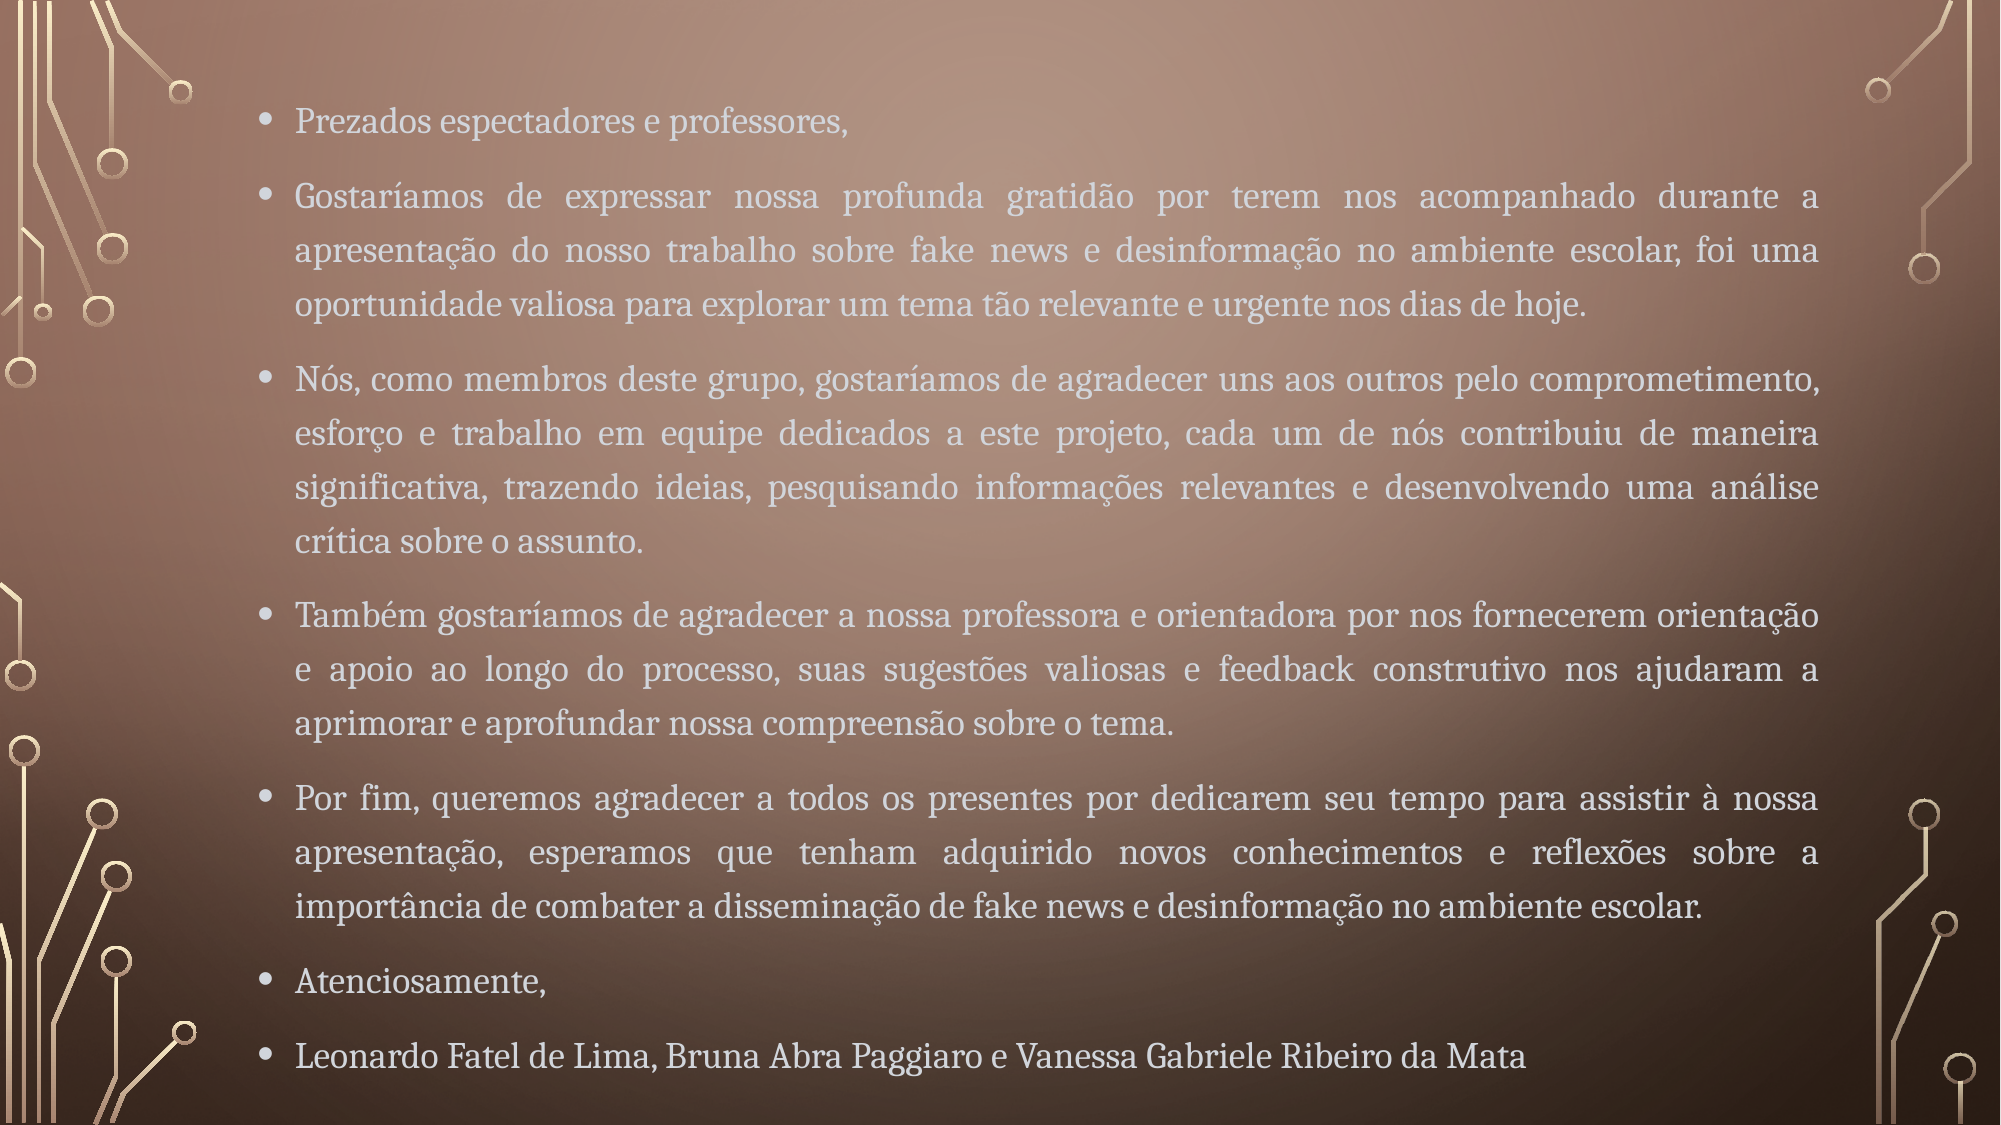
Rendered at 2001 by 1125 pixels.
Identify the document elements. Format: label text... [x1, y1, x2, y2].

list Prezados espectadores e professores, Gostaríamos de expressar nossa profunda gratidão por terem nos acompanhado durante a apresentação do nosso trabalho sobre fake news e desinformação no ambiente escolar, foi uma oportunidade valiosa para explorar um tema tão relevante e urgente nos dias de hoje. Nós, como membros deste grupo, gostaríamos de agradecer uns aos outros pelo comprometimento, esforço e trabalho em equipe dedicados a este projeto, cada um de nós contribuiu de maneira significativa, trazendo ideias, pesquisando informações relevantes e desenvolvendo uma análise crítica sobre o assunto. Também gostaríamos de agradecer a nossa professora e orientadora por nos fornecerem orientação e apoio ao longo do processo, suas sugestões valiosas e feedback construtivo nos ajudaram a aprimorar e aprofundar nossa compreensão sobre o tema. Por fim, queremos agradecer a todos os presentes por dedicarem seu tempo para assistir à nossa apresentação, esperamos que tenham adquirido novos conhecimentos e reflexões sobre a importância de combater a disseminação de fake news e desinformação no ambiente escolar. Atenciosamente, Leonardo Fatel de Lima, Bruna Abra Paggiaro e Vanessa Gabriele Ribeiro da Mata [242, 79, 1837, 1125]
